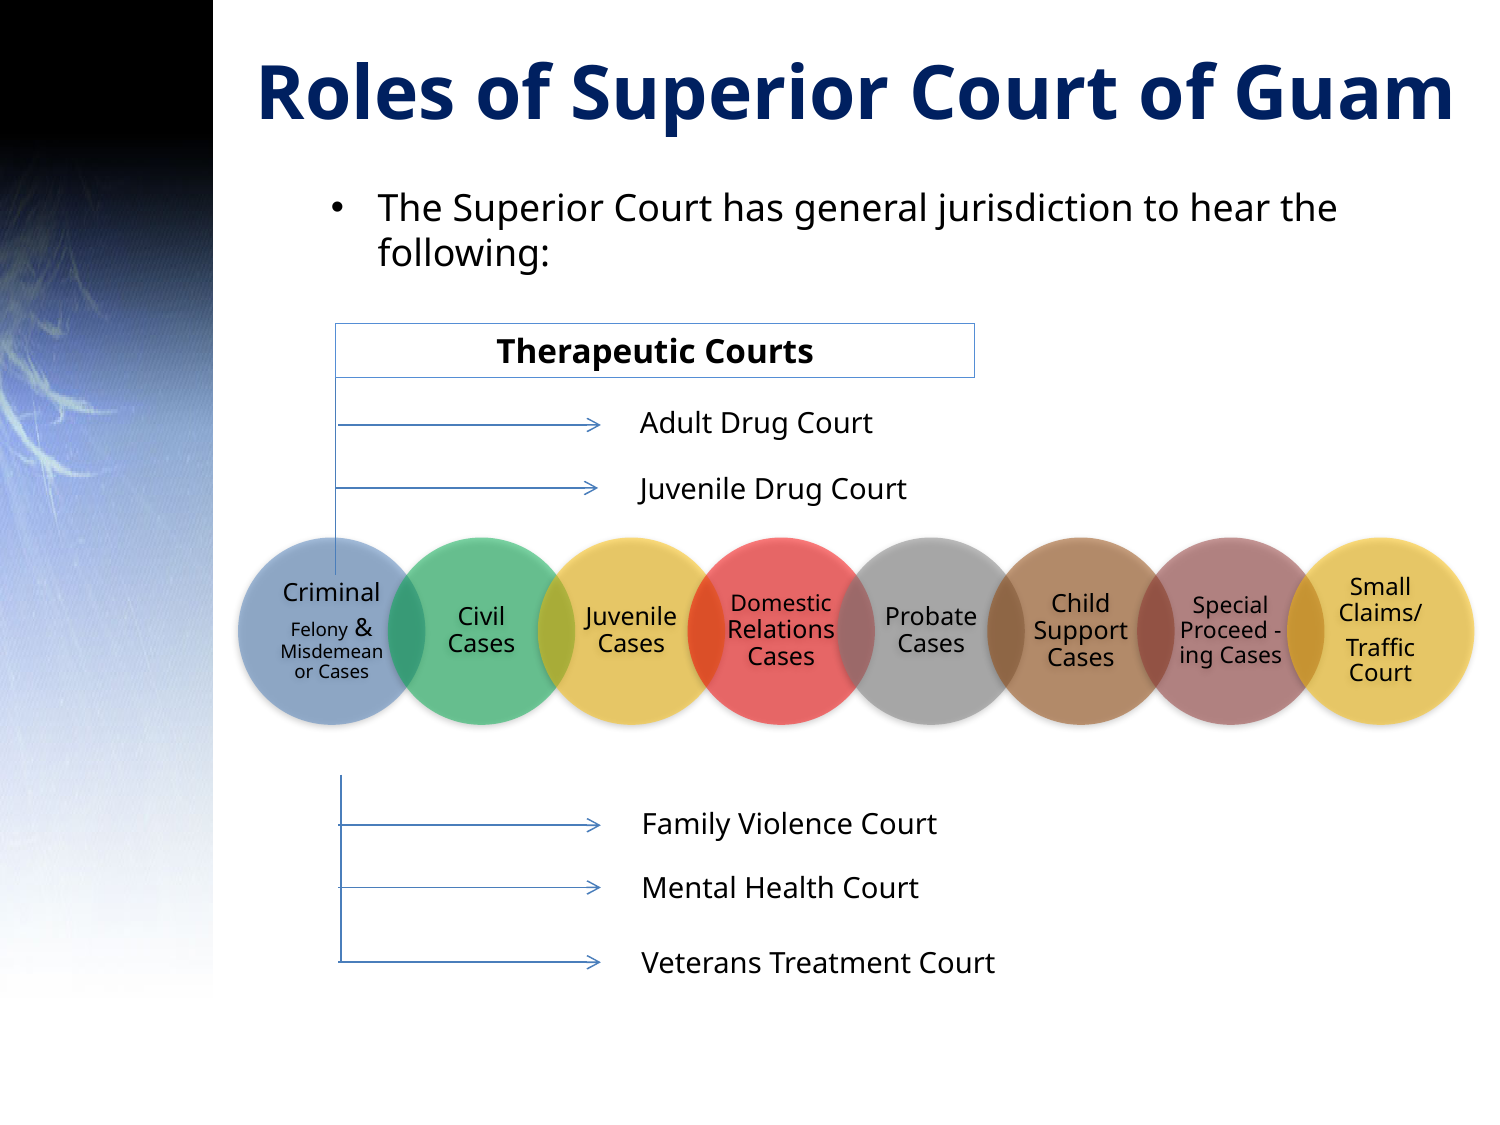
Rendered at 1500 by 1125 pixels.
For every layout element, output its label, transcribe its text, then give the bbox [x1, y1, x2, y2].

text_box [237, 174, 1476, 1088]
picture [0, 0, 213, 1125]
text_box Roles of Superior Court of Guam [237, 37, 1475, 143]
